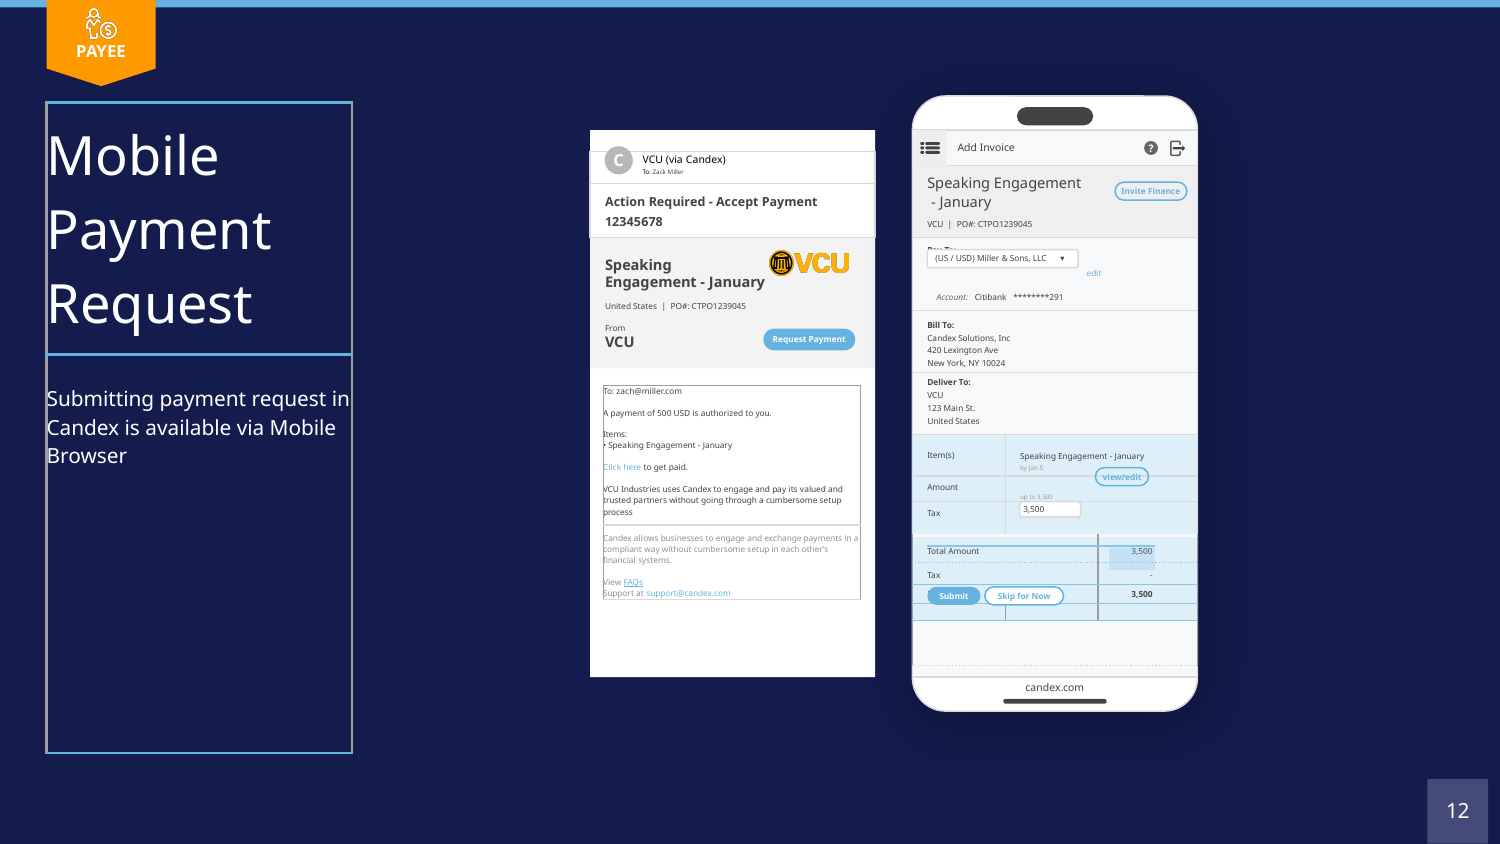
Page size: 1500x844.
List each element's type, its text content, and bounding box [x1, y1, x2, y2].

text_box [590, 130, 876, 151]
table_cell Submitting payment request in Candex is available via Mobile Browser [48, 356, 351, 752]
text_box Request Payment [763, 328, 856, 351]
table_cell Candex allows businesses to engage and exchange payments in a compliant way without cumbersome setup in each other’s financial systems. View FAQs Support at support@candex.com [604, 526, 860, 599]
picture [769, 250, 849, 276]
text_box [46, 0, 156, 87]
table_header Mobile Payment Request [48, 104, 351, 353]
text_box Speaking Engagement - January United States | PO#: CTPO1239045 From VCU [590, 238, 875, 369]
text_box C [604, 146, 633, 175]
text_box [912, 95, 1198, 712]
table_header VCU (via Candex) To: Zack Miller [591, 152, 874, 183]
text_box 12 [1427, 779, 1489, 844]
table_cell Action Required - Accept Payment 12345678 [591, 184, 874, 237]
table_header To: zach@miller.com A payment of 500 USD is authorized to you. Items: • Speaking Engagement - January Click here to get paid. VCU Industries uses Candex to engage and pay its valued and trusted partners without going through a cumbersome setup process [604, 386, 860, 524]
text_box [590, 238, 876, 678]
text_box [919, 141, 941, 154]
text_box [1170, 141, 1186, 156]
